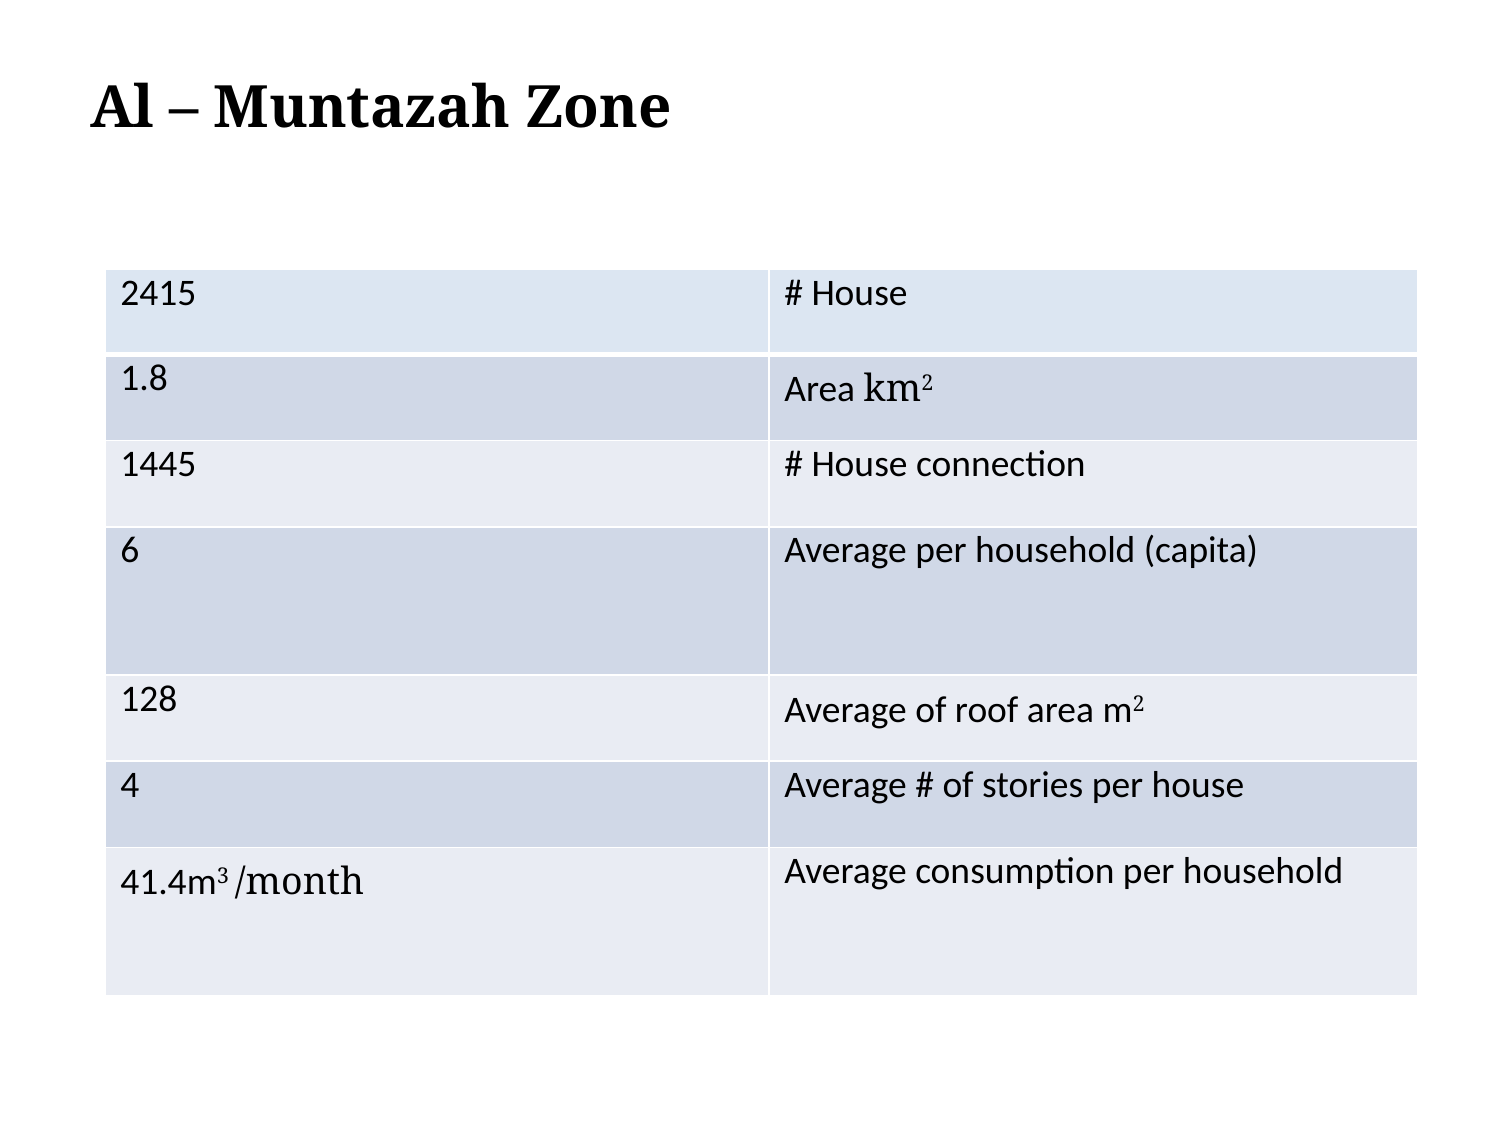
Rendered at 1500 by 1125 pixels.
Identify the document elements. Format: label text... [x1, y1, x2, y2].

table_header 2415 [106, 270, 768, 352]
title Al – Muntazah Zone [75, 45, 1425, 233]
table_cell Average of roof area m2 [770, 676, 1417, 760]
table_cell Average per household (capita) [770, 528, 1417, 674]
table_cell 4 [106, 762, 768, 847]
table_cell 6 [106, 528, 768, 674]
table_cell 41.4m3 /month [106, 848, 768, 995]
table_cell Average consumption per household [770, 848, 1417, 995]
table_cell Average # of stories per house [770, 762, 1417, 847]
table_cell 128 [106, 676, 768, 760]
table_cell 1.8 [106, 357, 768, 440]
table_header # House [770, 270, 1417, 352]
table_cell Area km2 [770, 357, 1417, 440]
table_cell # House connection [770, 441, 1417, 526]
table_cell 1445 [106, 441, 768, 526]
